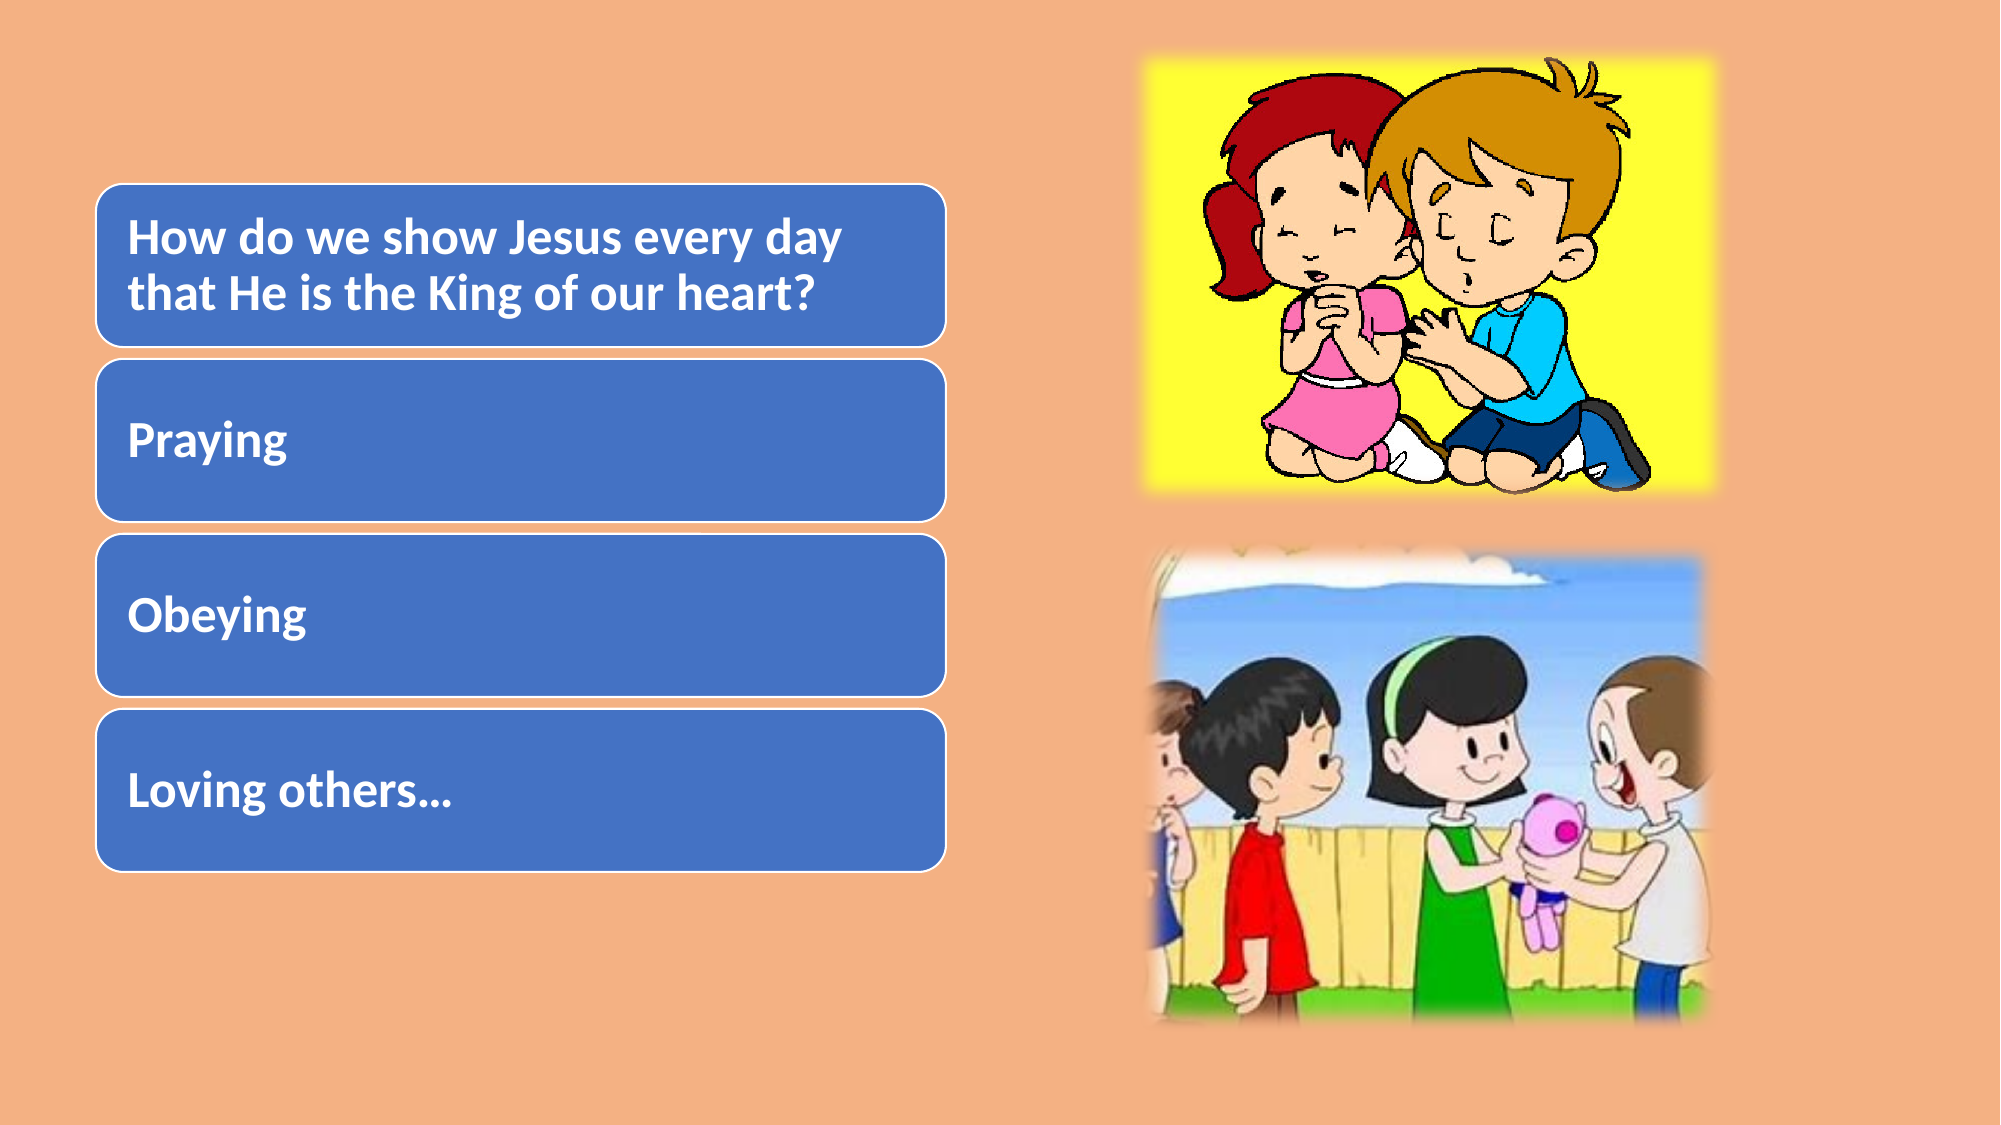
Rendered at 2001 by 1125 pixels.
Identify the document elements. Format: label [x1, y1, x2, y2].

list [1139, 539, 1720, 1032]
list [95, 170, 946, 885]
picture [1126, 40, 1733, 510]
